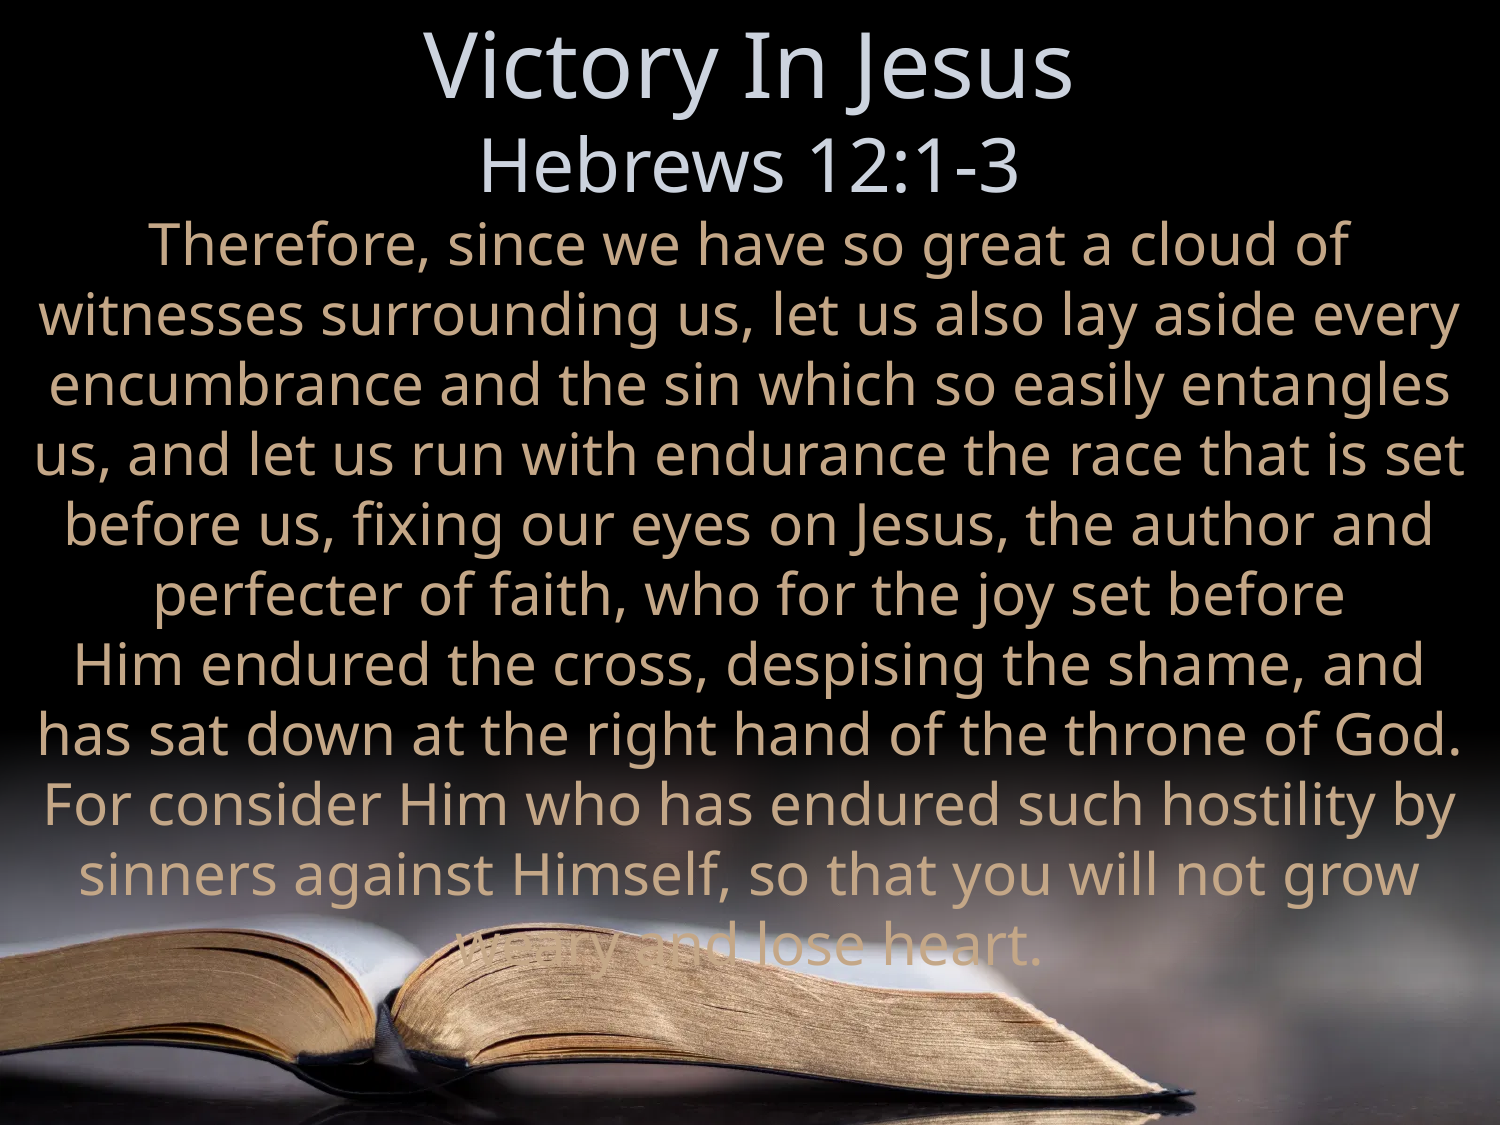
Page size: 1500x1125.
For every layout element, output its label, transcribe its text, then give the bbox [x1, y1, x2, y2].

text_box Victory In Jesus Hebrews 12:1-3 Therefore, since we have so great a cloud of witnesses surrounding us, let us also lay aside every encumbrance and the sin which so easily entangles us, and let us run with endurance the race that is set before us, fixing our eyes on Jesus, the author and perfecter of faith, who for the joy set before Him endured the cross, despising the shame, and has sat down at the right hand of the throne of God. For consider Him who has endured such hostility by sinners against Himself, so that you will not grow weary and lose heart. [17, 0, 1482, 728]
picture [0, 728, 1500, 1125]
